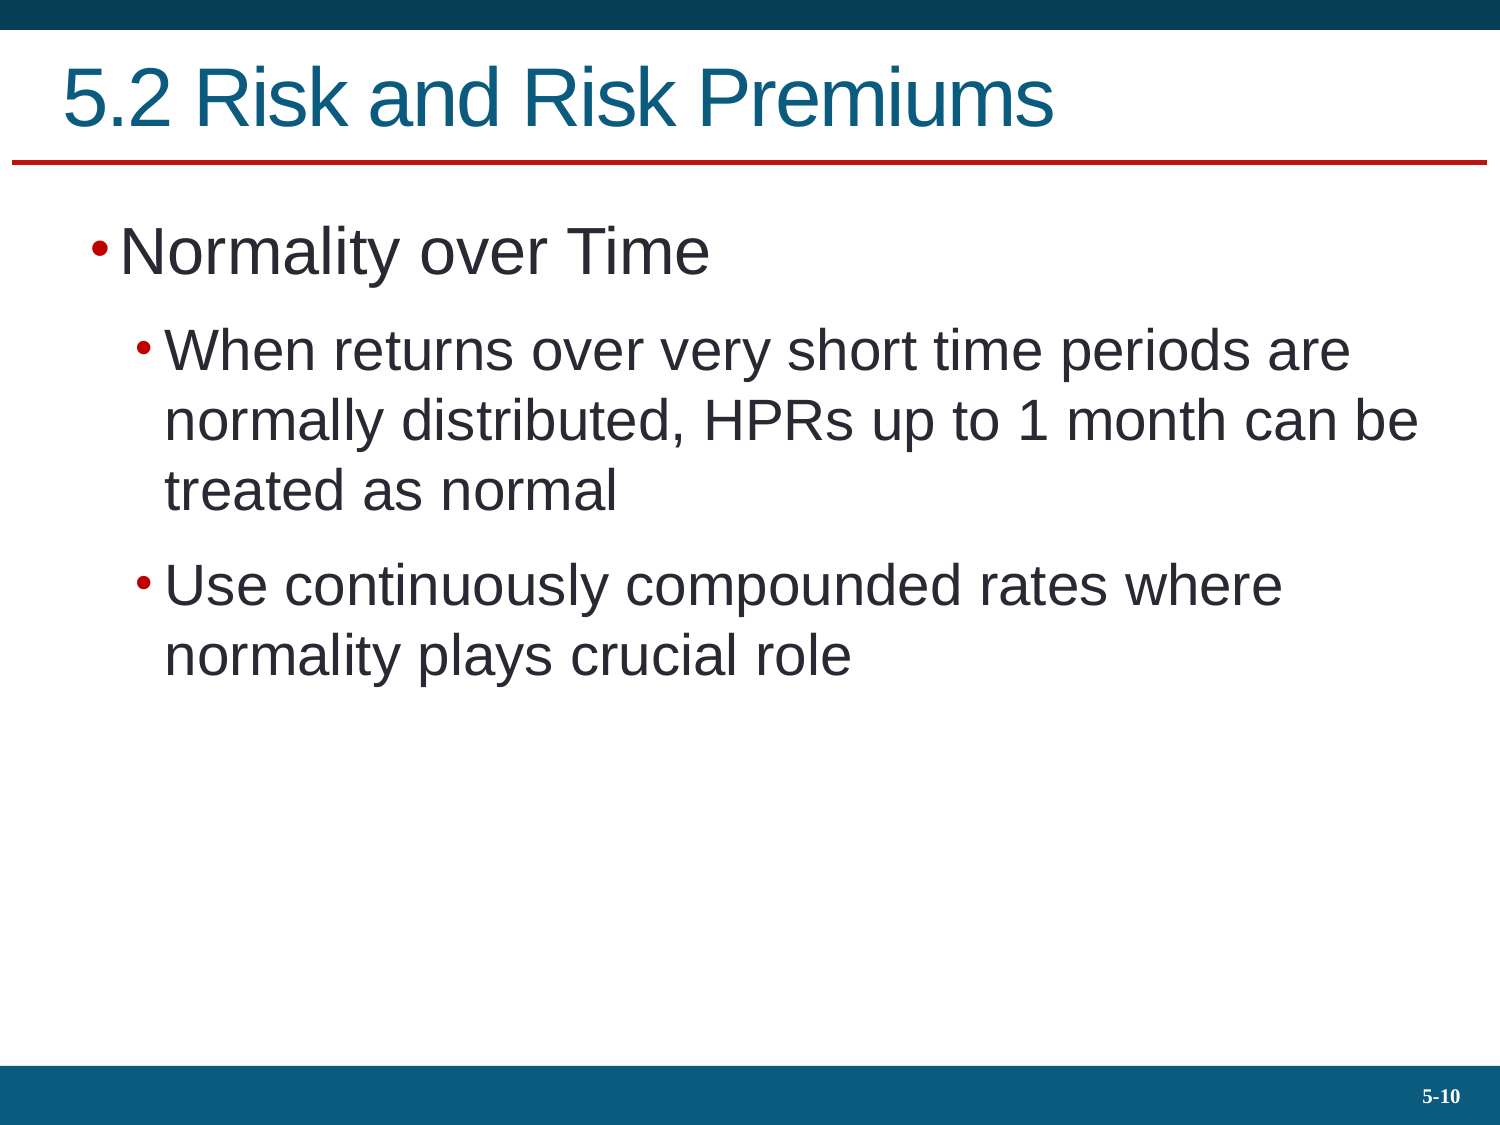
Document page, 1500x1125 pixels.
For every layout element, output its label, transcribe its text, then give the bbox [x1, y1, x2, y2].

text_box Normality over Time When returns over very short time periods are normally distributed, HPRs up to 1 month can be treated as normal Use continuously compounded rates where normality plays crucial role [75, 200, 1475, 1000]
title 5.2 Risk and Risk Premiums [47, 24, 1453, 163]
